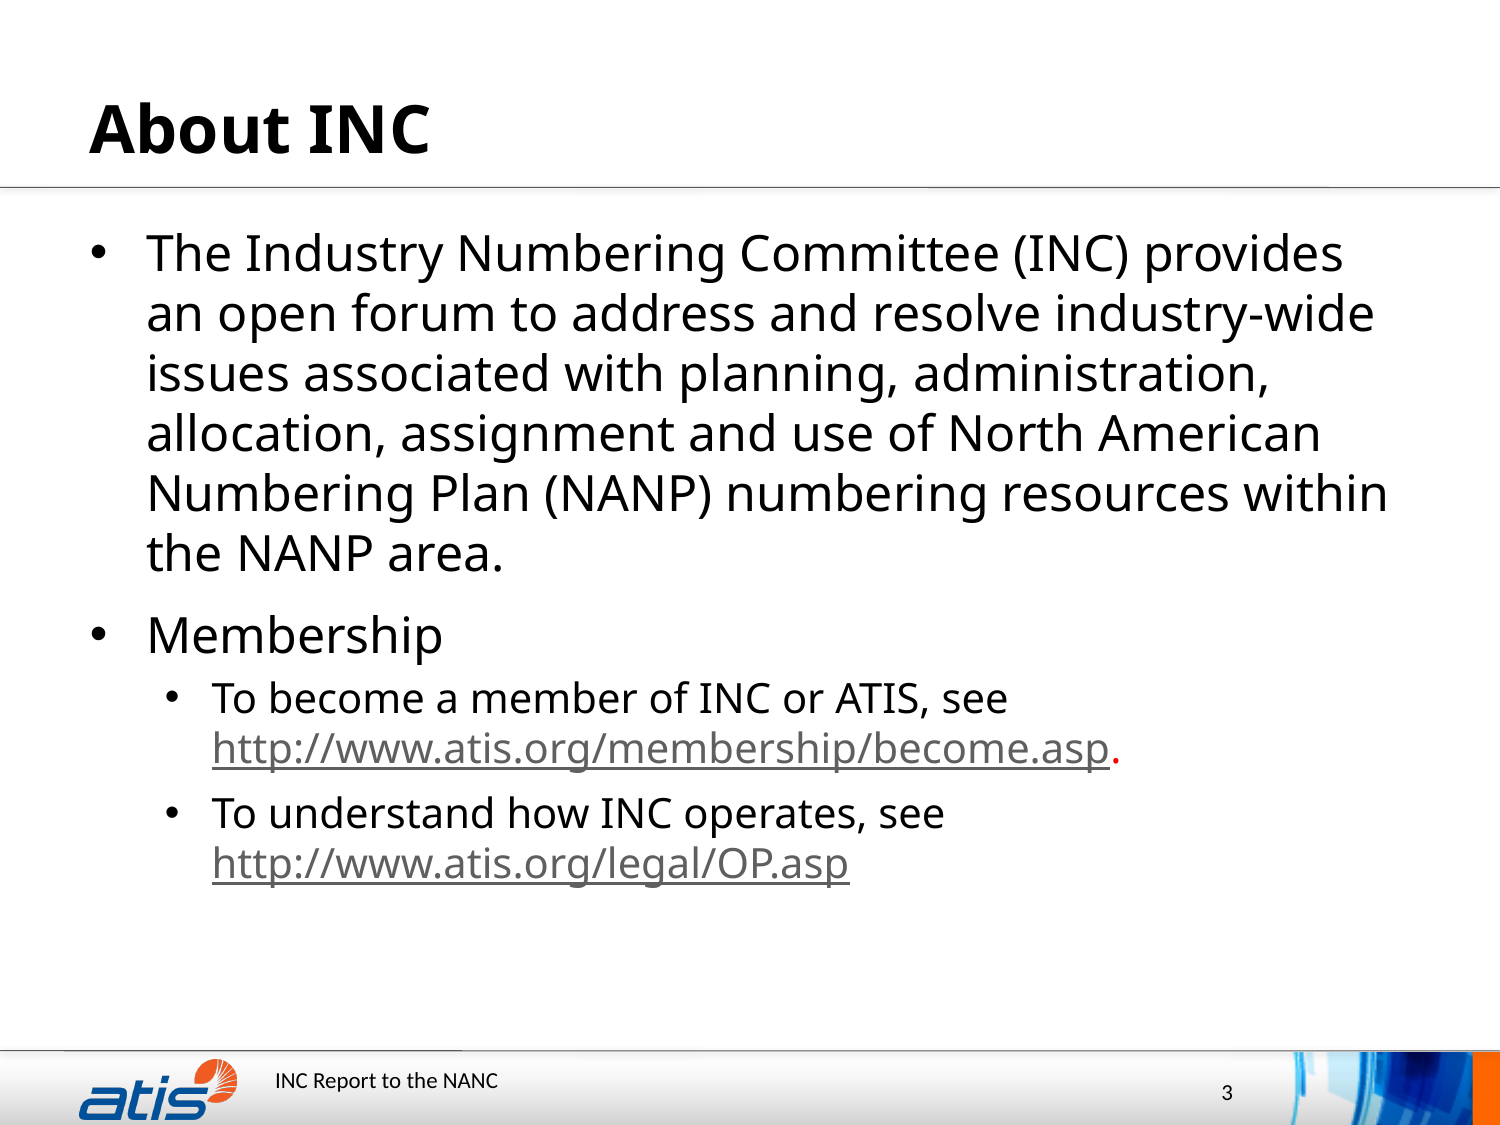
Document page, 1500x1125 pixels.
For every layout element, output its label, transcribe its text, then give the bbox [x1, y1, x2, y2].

list The Industry Numbering Committee (INC) provides an open forum to address and resolve industry-wide issues associated with planning, administration, allocation, assignment and use of North American Numbering Plan (NANP) numbering resources within the NANP area. Membership To become a member of INC or ATIS, see http://www.atis.org/membership/become.asp. To understand how INC operates, see http://www.atis.org/legal/OP.asp [75, 221, 1425, 999]
title About INC [75, 21, 1425, 175]
picture [0, 1052, 1472, 1125]
